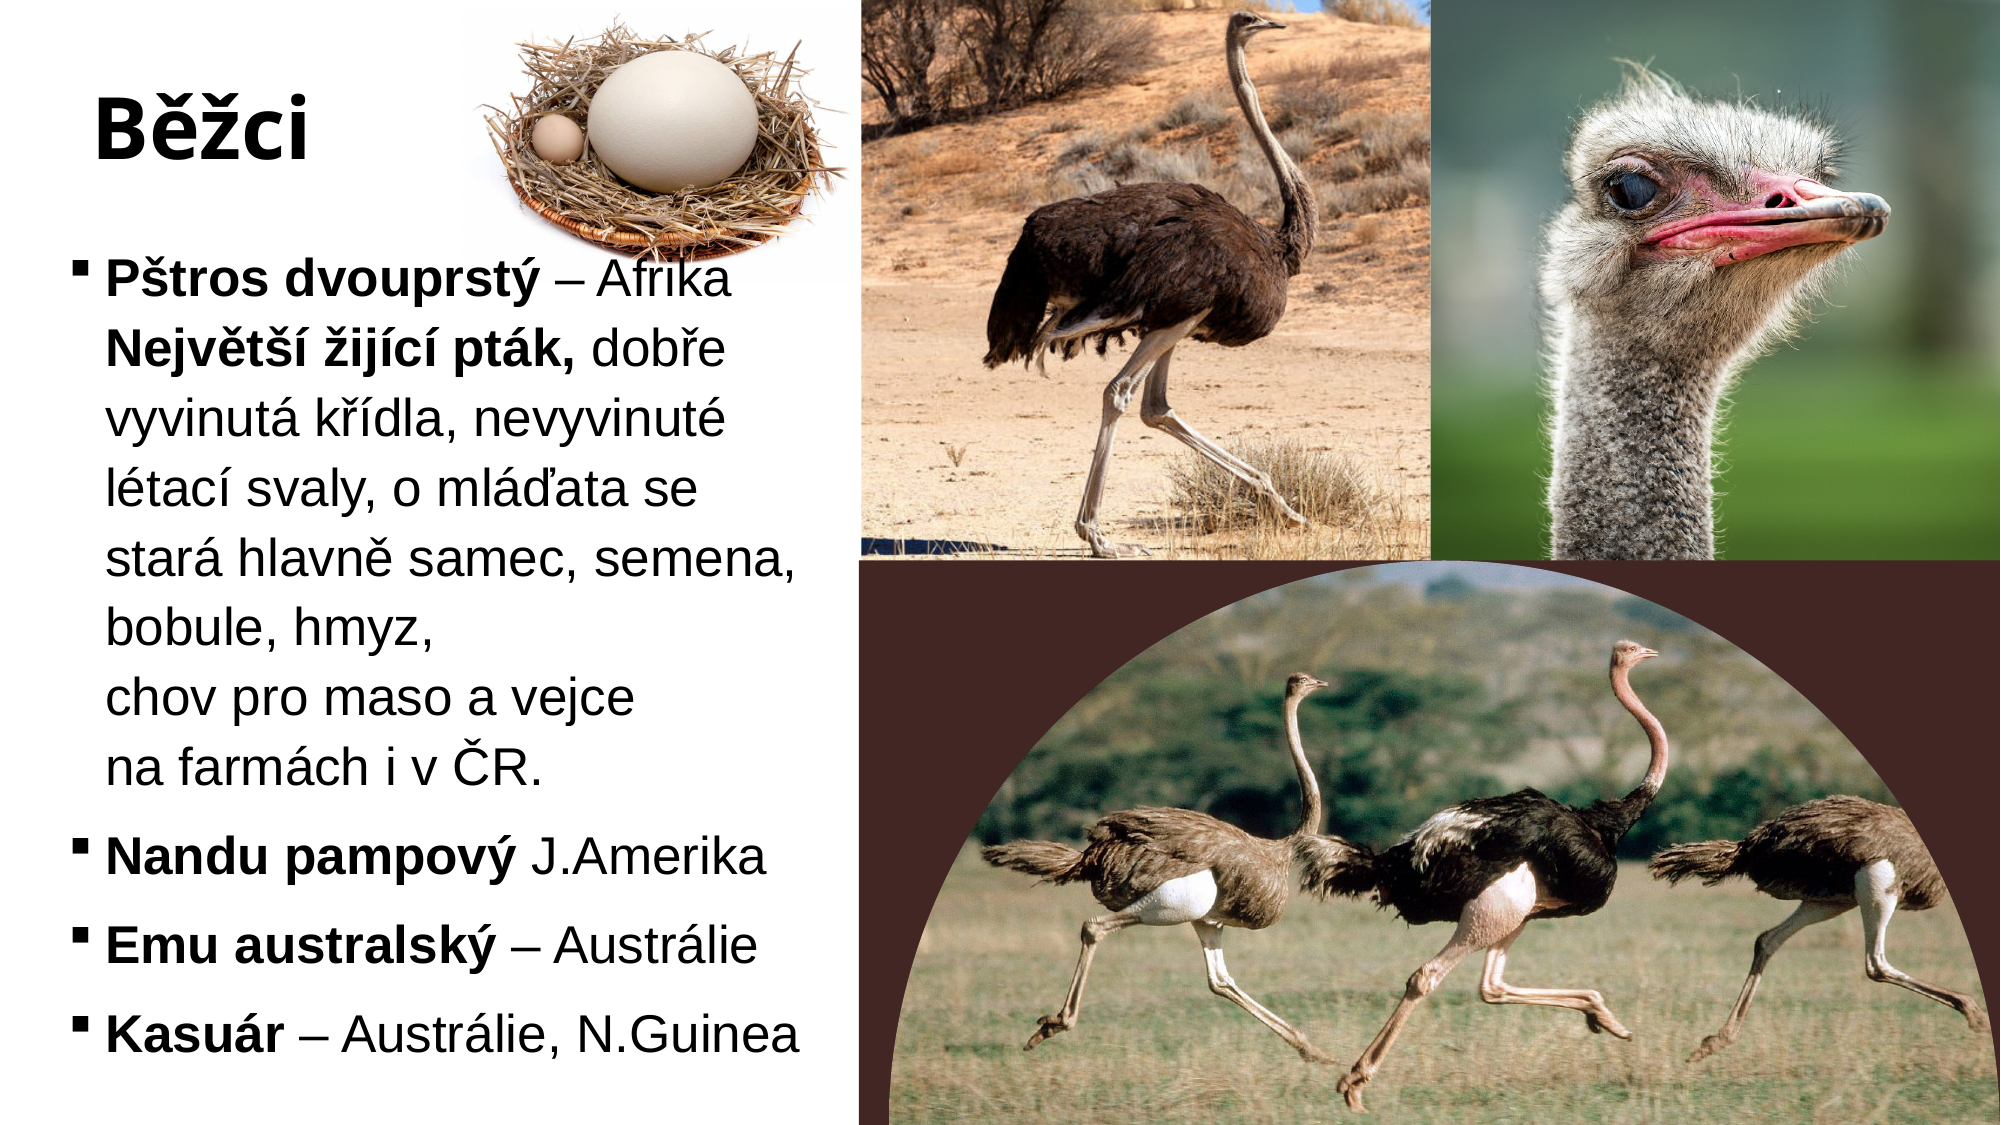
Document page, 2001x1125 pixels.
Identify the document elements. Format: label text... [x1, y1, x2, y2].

text_box [0, 0, 861, 1125]
text_box [858, 559, 889, 1125]
picture [861, 0, 2000, 1125]
picture [461, 3, 856, 284]
title Běžci [76, 55, 461, 185]
list Pštros dvouprstý – Afrika Největší žijící pták, dobře vyvinutá křídla, nevyvinuté létací svaly, o mláďata se stará hlavně samec, semena, bobule, hmyz, chov pro maso a vejce na farmách i v ČR. Nandu pampový J.Amerika Emu australský – Austrálie Kasuár – Austrálie, N.Guinea [53, 229, 819, 1122]
